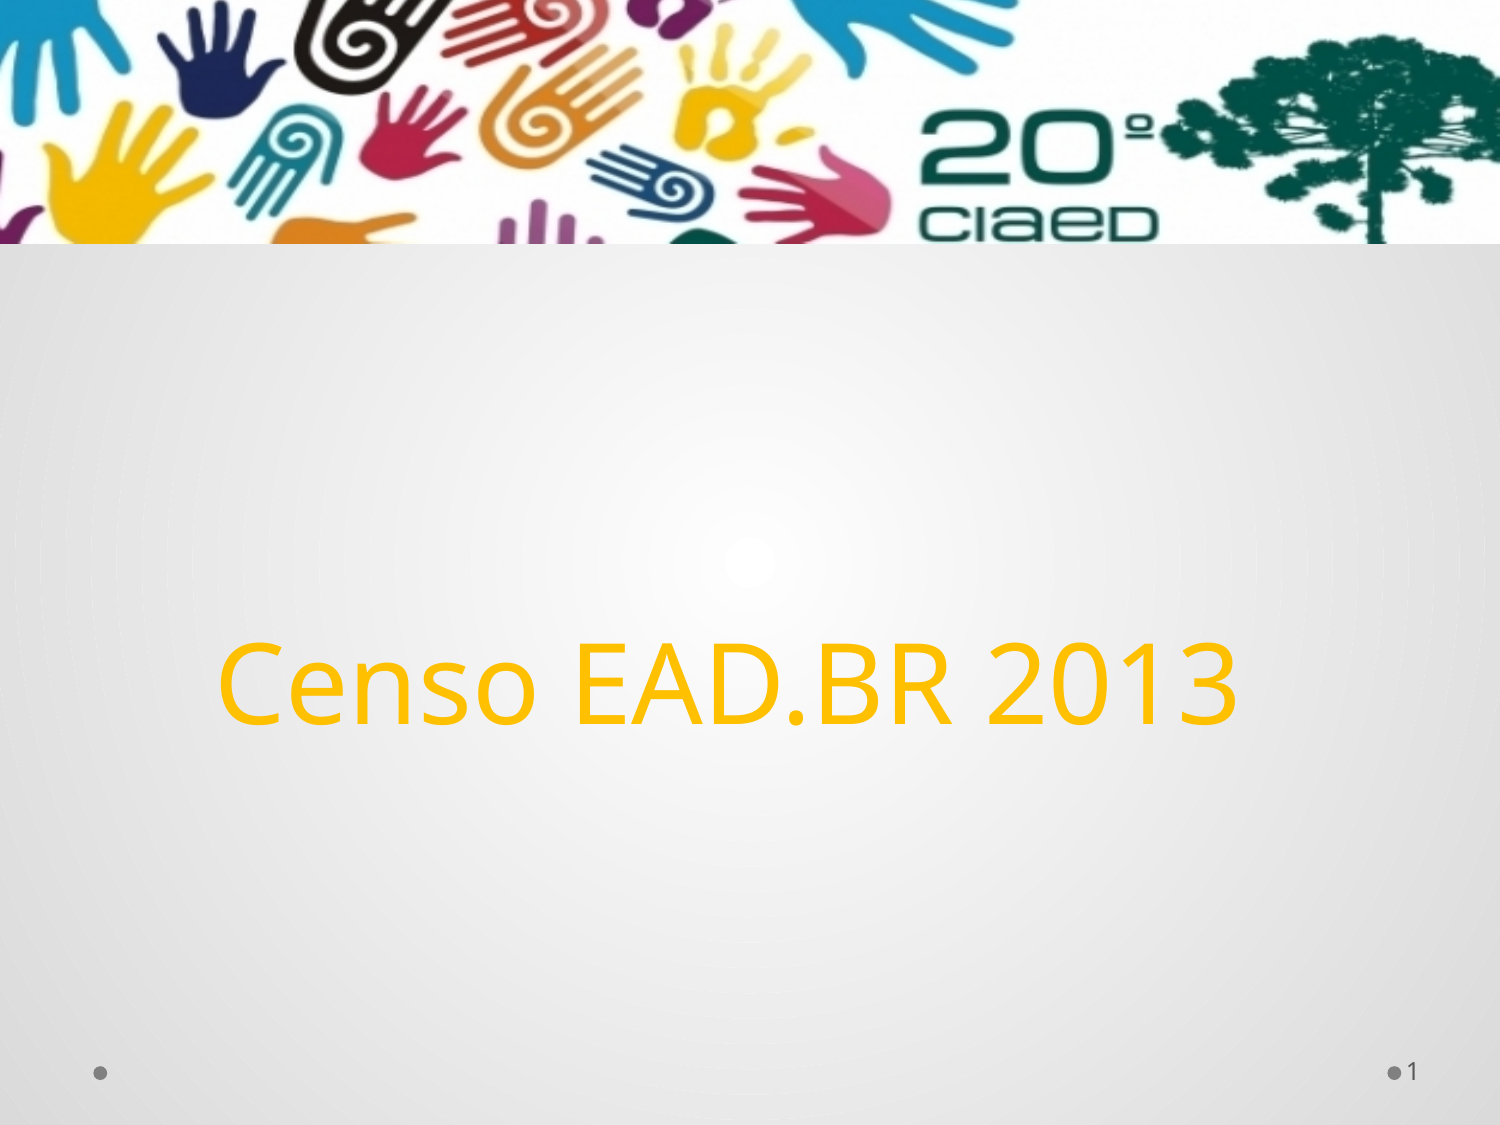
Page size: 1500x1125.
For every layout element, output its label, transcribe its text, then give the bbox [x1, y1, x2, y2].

picture [0, 0, 1500, 244]
title Censo EAD.BR 2013 [53, 491, 1404, 755]
slide_number 1 [1401, 1042, 1494, 1103]
